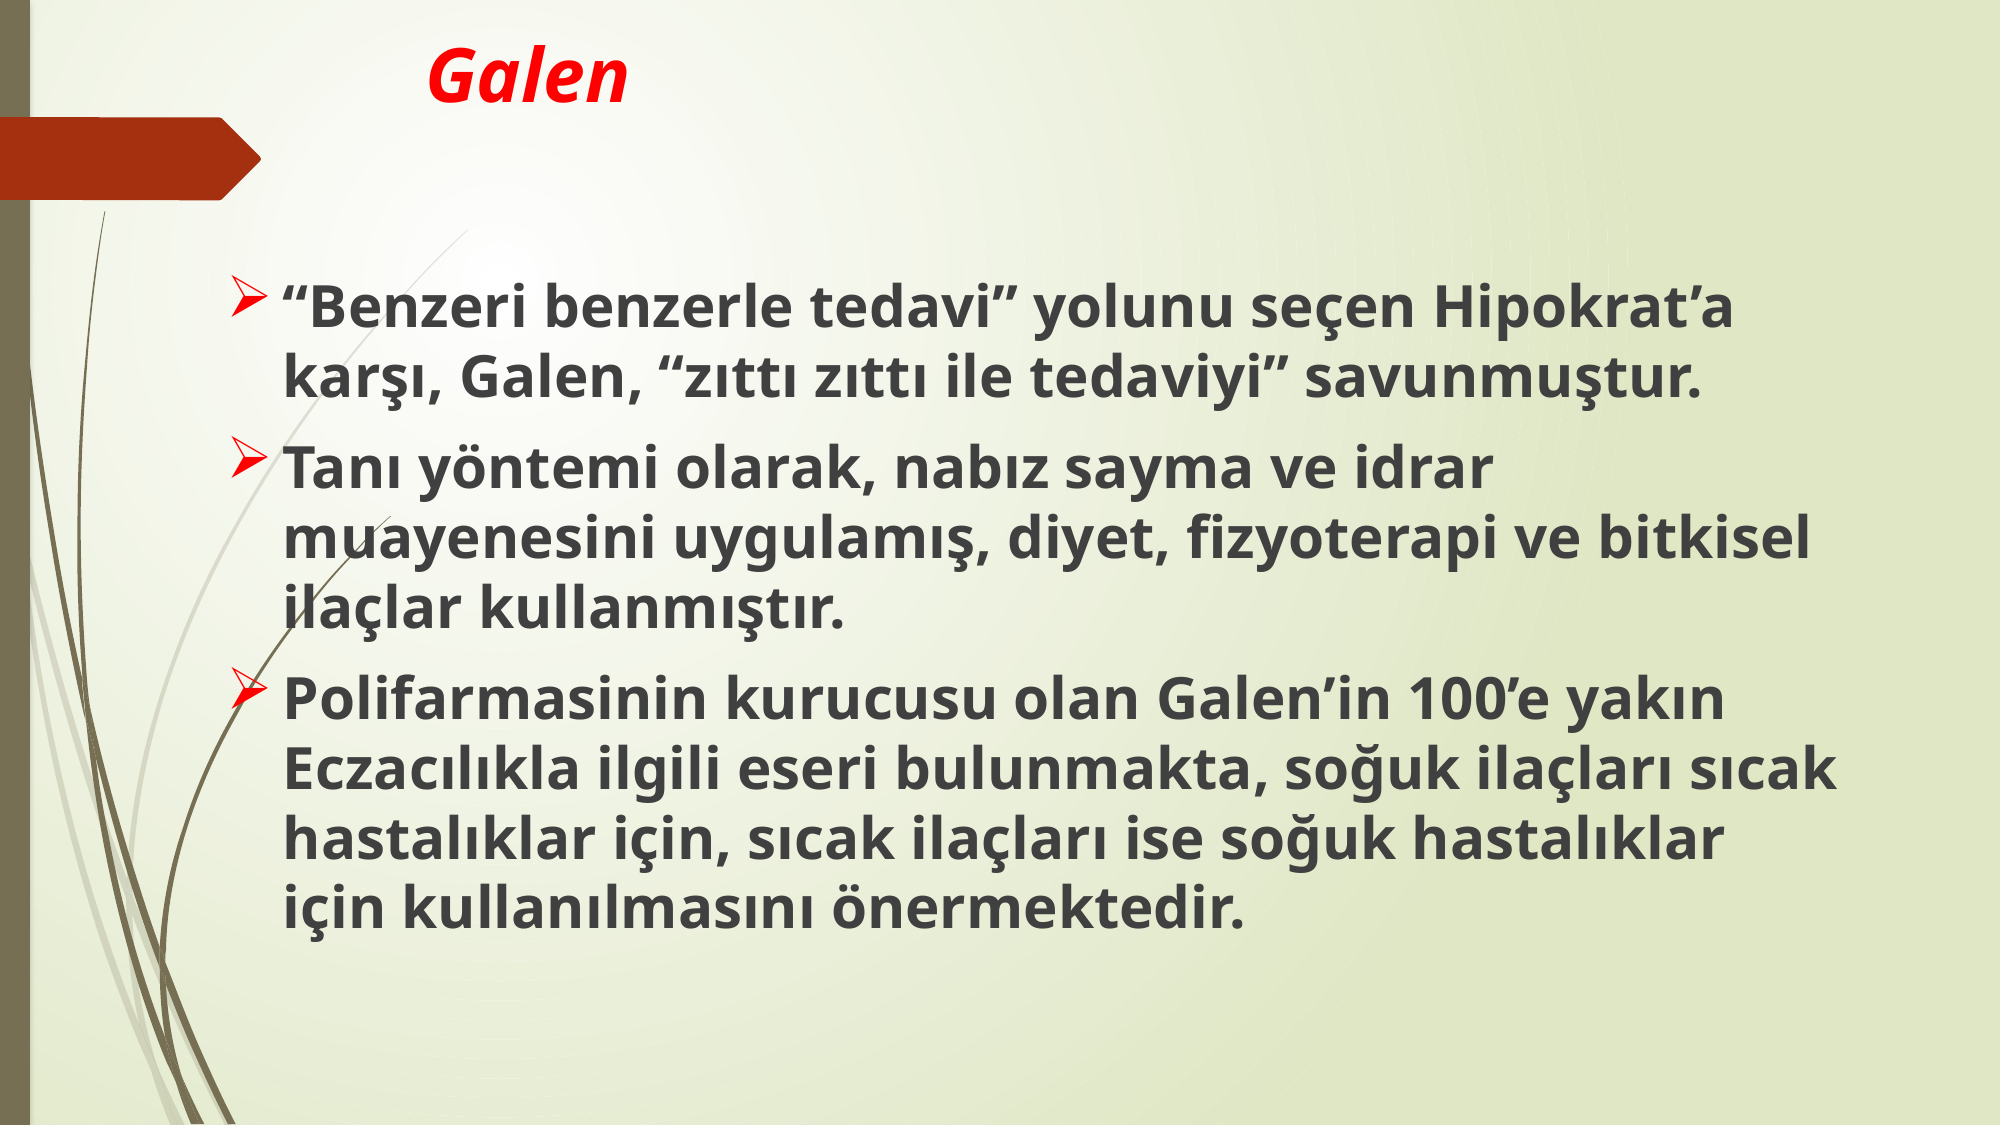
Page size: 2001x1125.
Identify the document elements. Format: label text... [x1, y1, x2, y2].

title Galen [410, 20, 1685, 208]
list “Benzeri benzerle tedavi” yolunu seçen Hipokrat’a karşı, Galen, “zıttı zıttı ile tedaviyi” savunmuştur. Tanı yöntemi olarak, nabız sayma ve idrar muayenesini uygulamış, diyet, fizyoterapi ve bitkisel ilaçlar kullanmıştır. Polifarmasinin kurucusu olan Galen’in 100’e yakın Eczacılıkla ilgili eseri bulunmakta, soğuk ilaçları sıcak hastalıklar için, sıcak ilaçları ise soğuk hastalıklar için kullanılmasını önermektedir. [211, 261, 1859, 1040]
